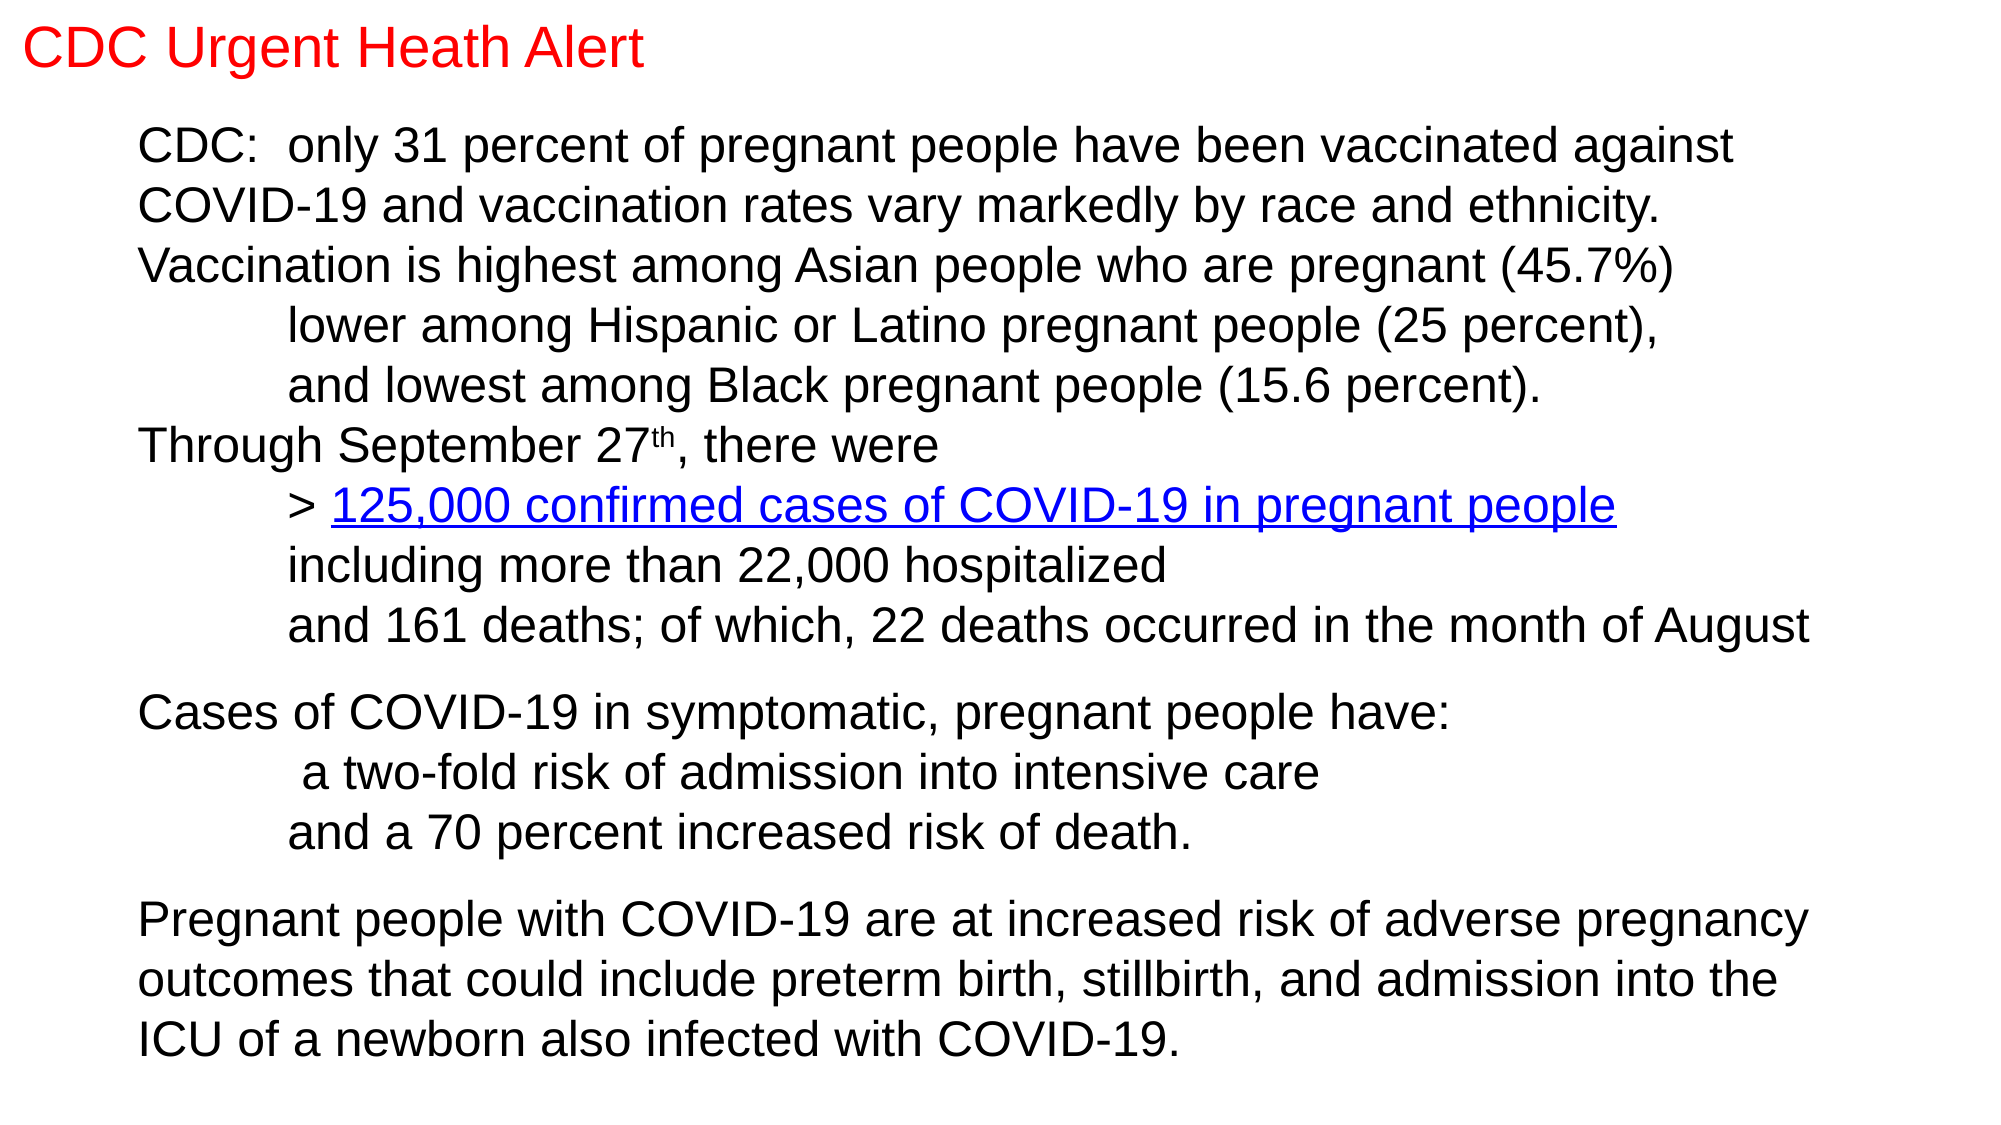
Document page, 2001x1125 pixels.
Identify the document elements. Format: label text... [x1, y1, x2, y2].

title CDC Urgent Heath Alert [22, 8, 1115, 80]
list CDC: only 31 percent of pregnant people have been vaccinated against COVID-19 and vaccination rates vary markedly by race and ethnicity. Vaccination is highest among Asian people who are pregnant (45.7%) lower among Hispanic or Latino pregnant people (25 percent), and lowest among Black pregnant people (15.6 percent). Through September 27th, there were > 125,000 confirmed cases of COVID-19 in pregnant people including more than 22,000 hospitalized and 161 deaths; of which, 22 deaths occurred in the month of August Cases of COVID-19 in symptomatic, pregnant people have: a two-fold risk of admission into intensive care and a 70 percent increased risk of death. Pregnant people with COVID-19 are at increased risk of adverse pregnancy outcomes that could include preterm birth, stillbirth, and admission into the ICU of a newborn also infected with COVID-19. [137, 112, 1842, 1100]
